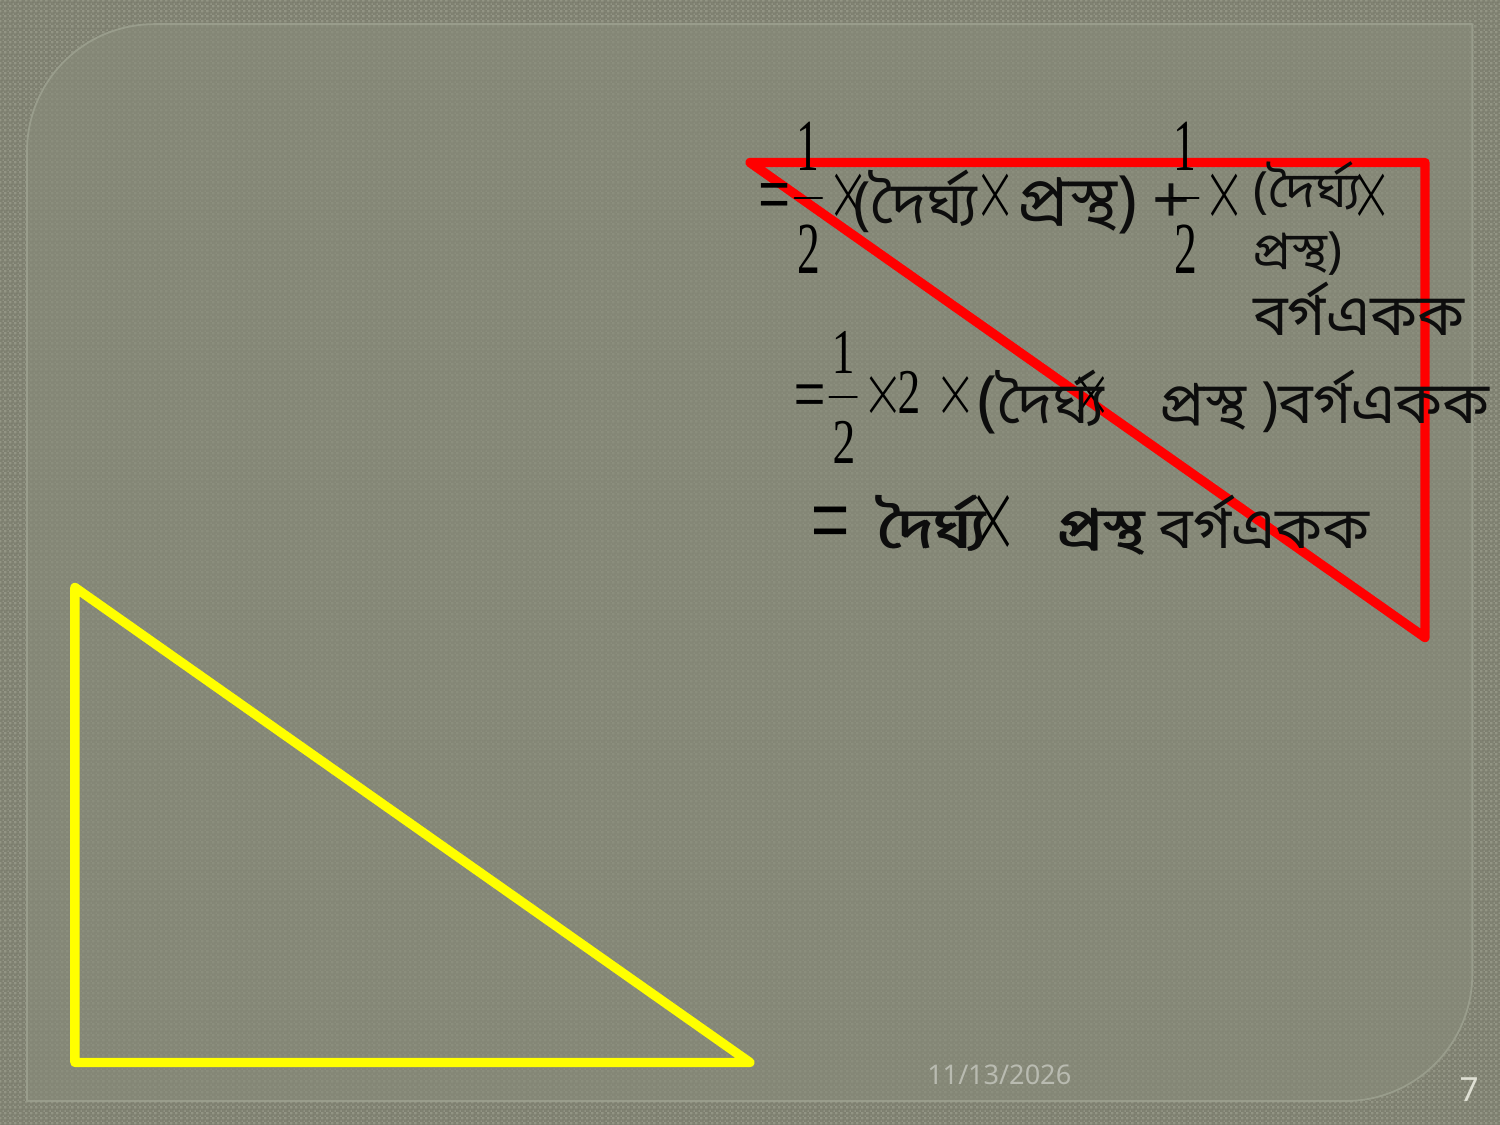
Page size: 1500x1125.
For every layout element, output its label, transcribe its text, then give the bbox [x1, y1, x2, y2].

slide_number 7 [1417, 1068, 1494, 1114]
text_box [749, 99, 1500, 572]
text_box [71, 584, 753, 1066]
text_box [1343, 584, 1429, 641]
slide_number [912, 1050, 1405, 1095]
